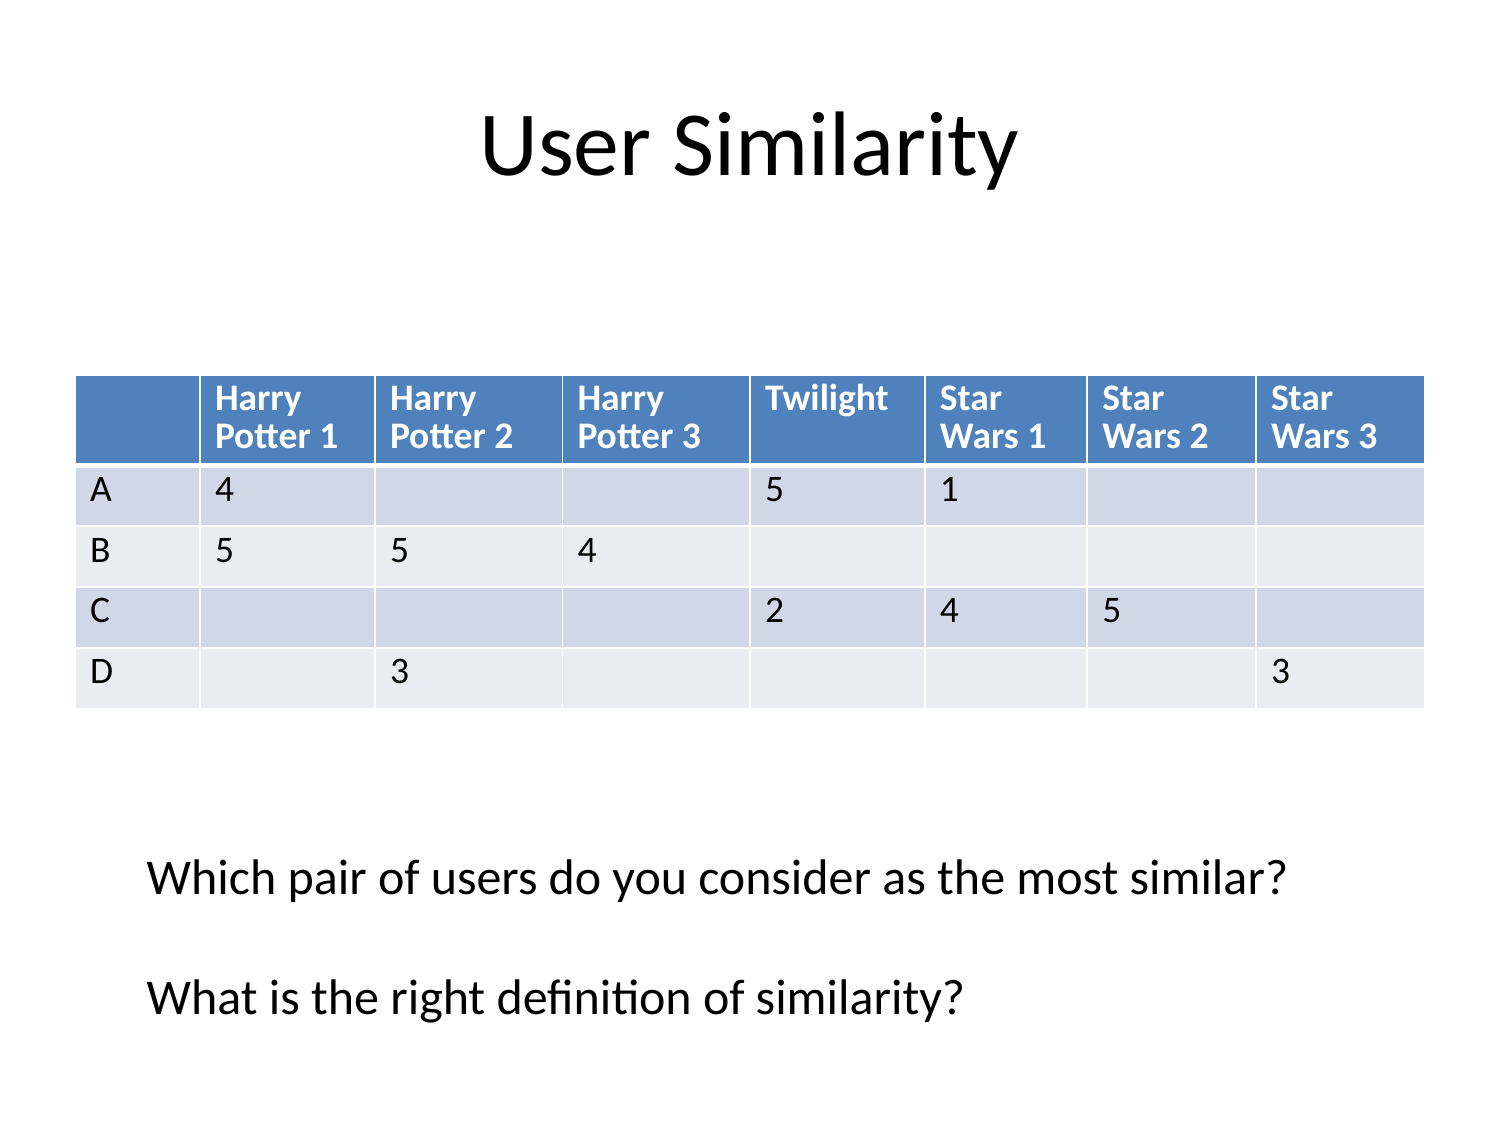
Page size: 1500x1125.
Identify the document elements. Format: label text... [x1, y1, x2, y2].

table_cell 5 [751, 468, 924, 525]
table_cell [1257, 468, 1424, 525]
table_cell 5 [201, 527, 374, 586]
table_cell 5 [1088, 588, 1255, 647]
table_cell 1 [926, 468, 1086, 525]
table_cell 3 [1257, 649, 1424, 708]
text_box Which pair of users do you consider as the most similar? What is the right definition of similarity? [131, 837, 1304, 1033]
table_cell [563, 649, 749, 708]
table_cell 4 [563, 527, 749, 586]
table_cell [1257, 527, 1424, 586]
table_cell A [76, 468, 199, 525]
table_cell 2 [751, 588, 924, 647]
table_cell C [76, 588, 199, 647]
table_cell 3 [376, 649, 562, 708]
table_header Harry Potter 3 [563, 376, 749, 463]
table_header [76, 376, 199, 463]
table_cell [1088, 649, 1255, 708]
table_cell [201, 649, 374, 708]
table_header Star Wars 1 [926, 376, 1086, 463]
table_cell B [76, 527, 199, 586]
table_cell D [76, 649, 199, 708]
table_header Star Wars 3 [1257, 376, 1424, 463]
table_cell [376, 468, 562, 525]
table_cell [751, 527, 924, 586]
table_cell [751, 649, 924, 708]
table_cell [1088, 527, 1255, 586]
table_cell [1257, 588, 1424, 647]
table_cell [376, 588, 562, 647]
table_header Twilight [751, 376, 924, 463]
table_header Harry Potter 2 [376, 376, 562, 463]
table_header Harry Potter 1 [201, 376, 374, 463]
table_header Star Wars 2 [1088, 376, 1255, 463]
table_cell [563, 588, 749, 647]
table_cell 5 [376, 527, 562, 586]
table_cell [201, 588, 374, 647]
table_cell [926, 527, 1086, 586]
table_cell 4 [201, 468, 374, 525]
table_cell [926, 649, 1086, 708]
table_cell [563, 468, 749, 525]
table_cell [1088, 468, 1255, 525]
title User Similarity [75, 45, 1425, 233]
table_cell 4 [926, 588, 1086, 647]
